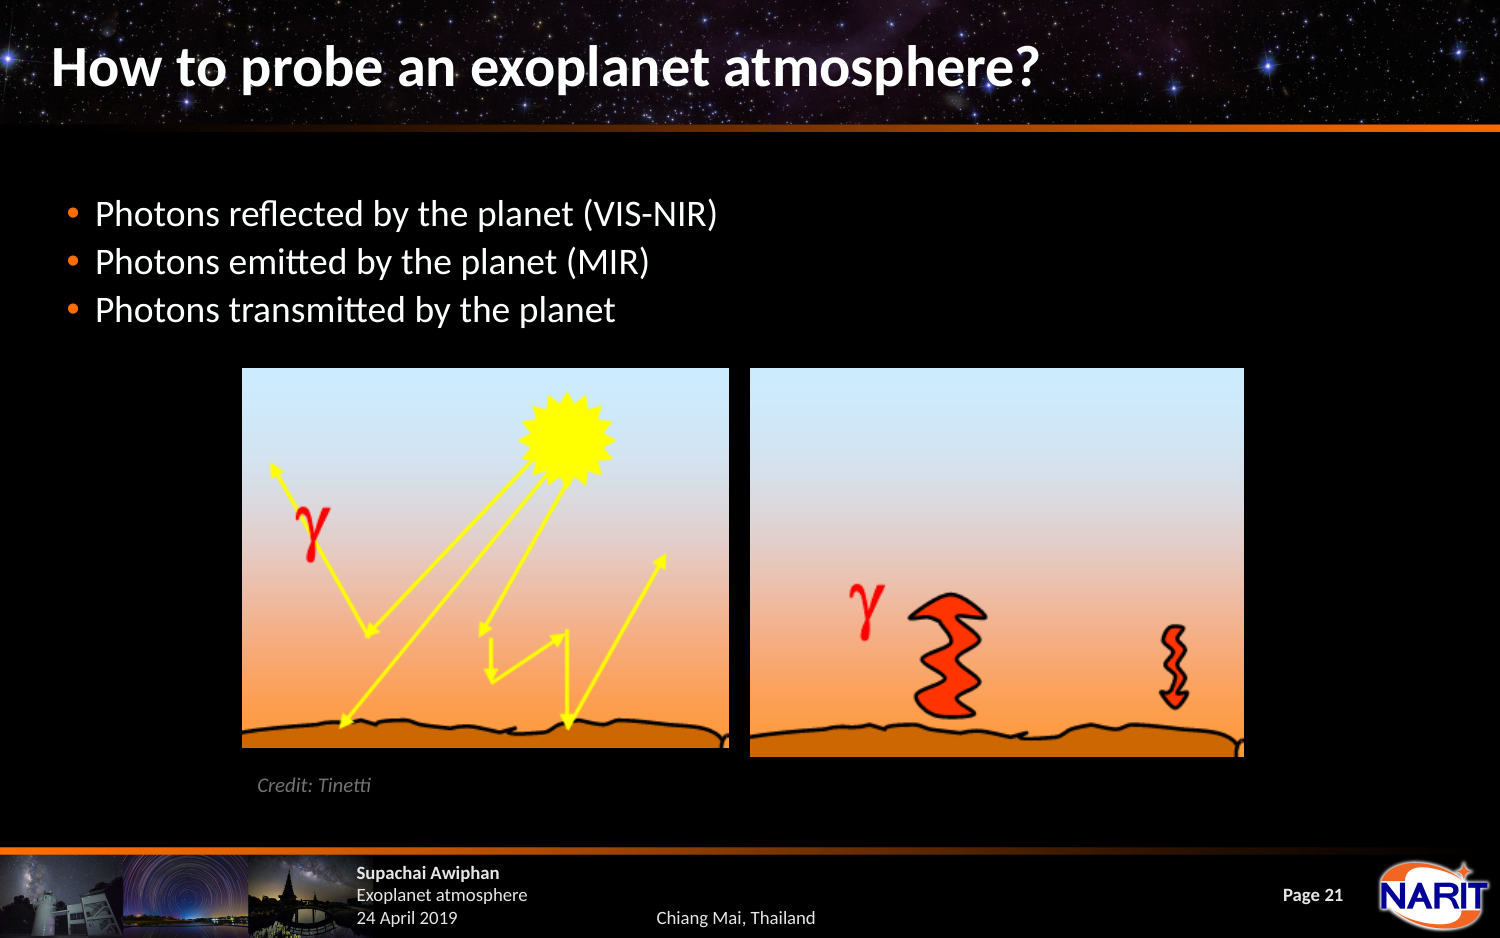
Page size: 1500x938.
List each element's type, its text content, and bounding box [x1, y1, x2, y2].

picture [0, 0, 1500, 938]
text_box Page 21 [1021, 868, 1359, 919]
text_box Credit: Tinetti [242, 763, 804, 804]
text_box How to probe an exoplanet atmosphere? [37, 20, 1058, 106]
list Photons reflected by the planet (VIS-NIR) Photons emitted by the planet (MIR) Photons transmitted by the planet [51, 186, 1472, 429]
text_box Supachai Awiphan Exoplanet atmosphere 24 April 2019 Chiang Mai, Thailand [341, 852, 831, 936]
